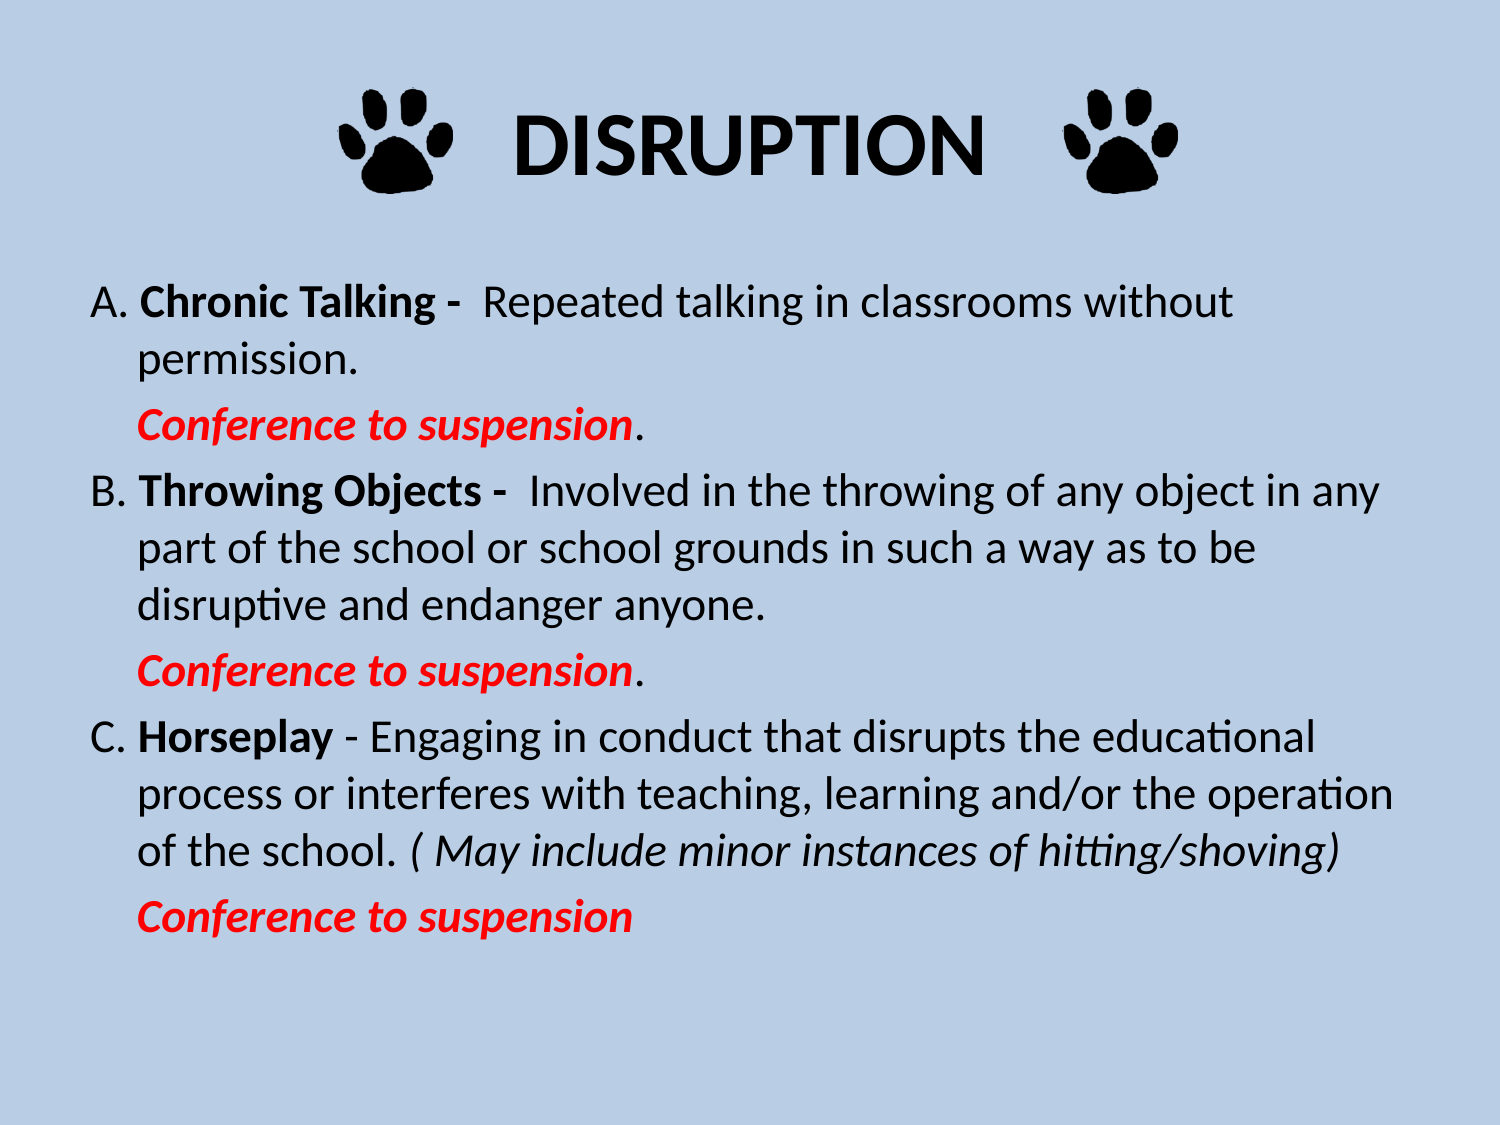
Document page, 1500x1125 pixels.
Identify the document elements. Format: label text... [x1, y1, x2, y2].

title DISRUPTION [75, 45, 1425, 233]
picture [337, 87, 454, 195]
list A. Chronic Talking - Repeated talking in classrooms without permission. Conference to suspension. B. Throwing Objects - Involved in the throwing of any object in any part of the school or school grounds in such a way as to be disruptive and endanger anyone. Conference to suspension. C. Horseplay - Engaging in conduct that disrupts the educational process or interferes with teaching, learning and/or the operation of the school. ( May include minor instances of hitting/shoving) Conference to suspension [75, 262, 1425, 1005]
picture [1062, 87, 1179, 195]
